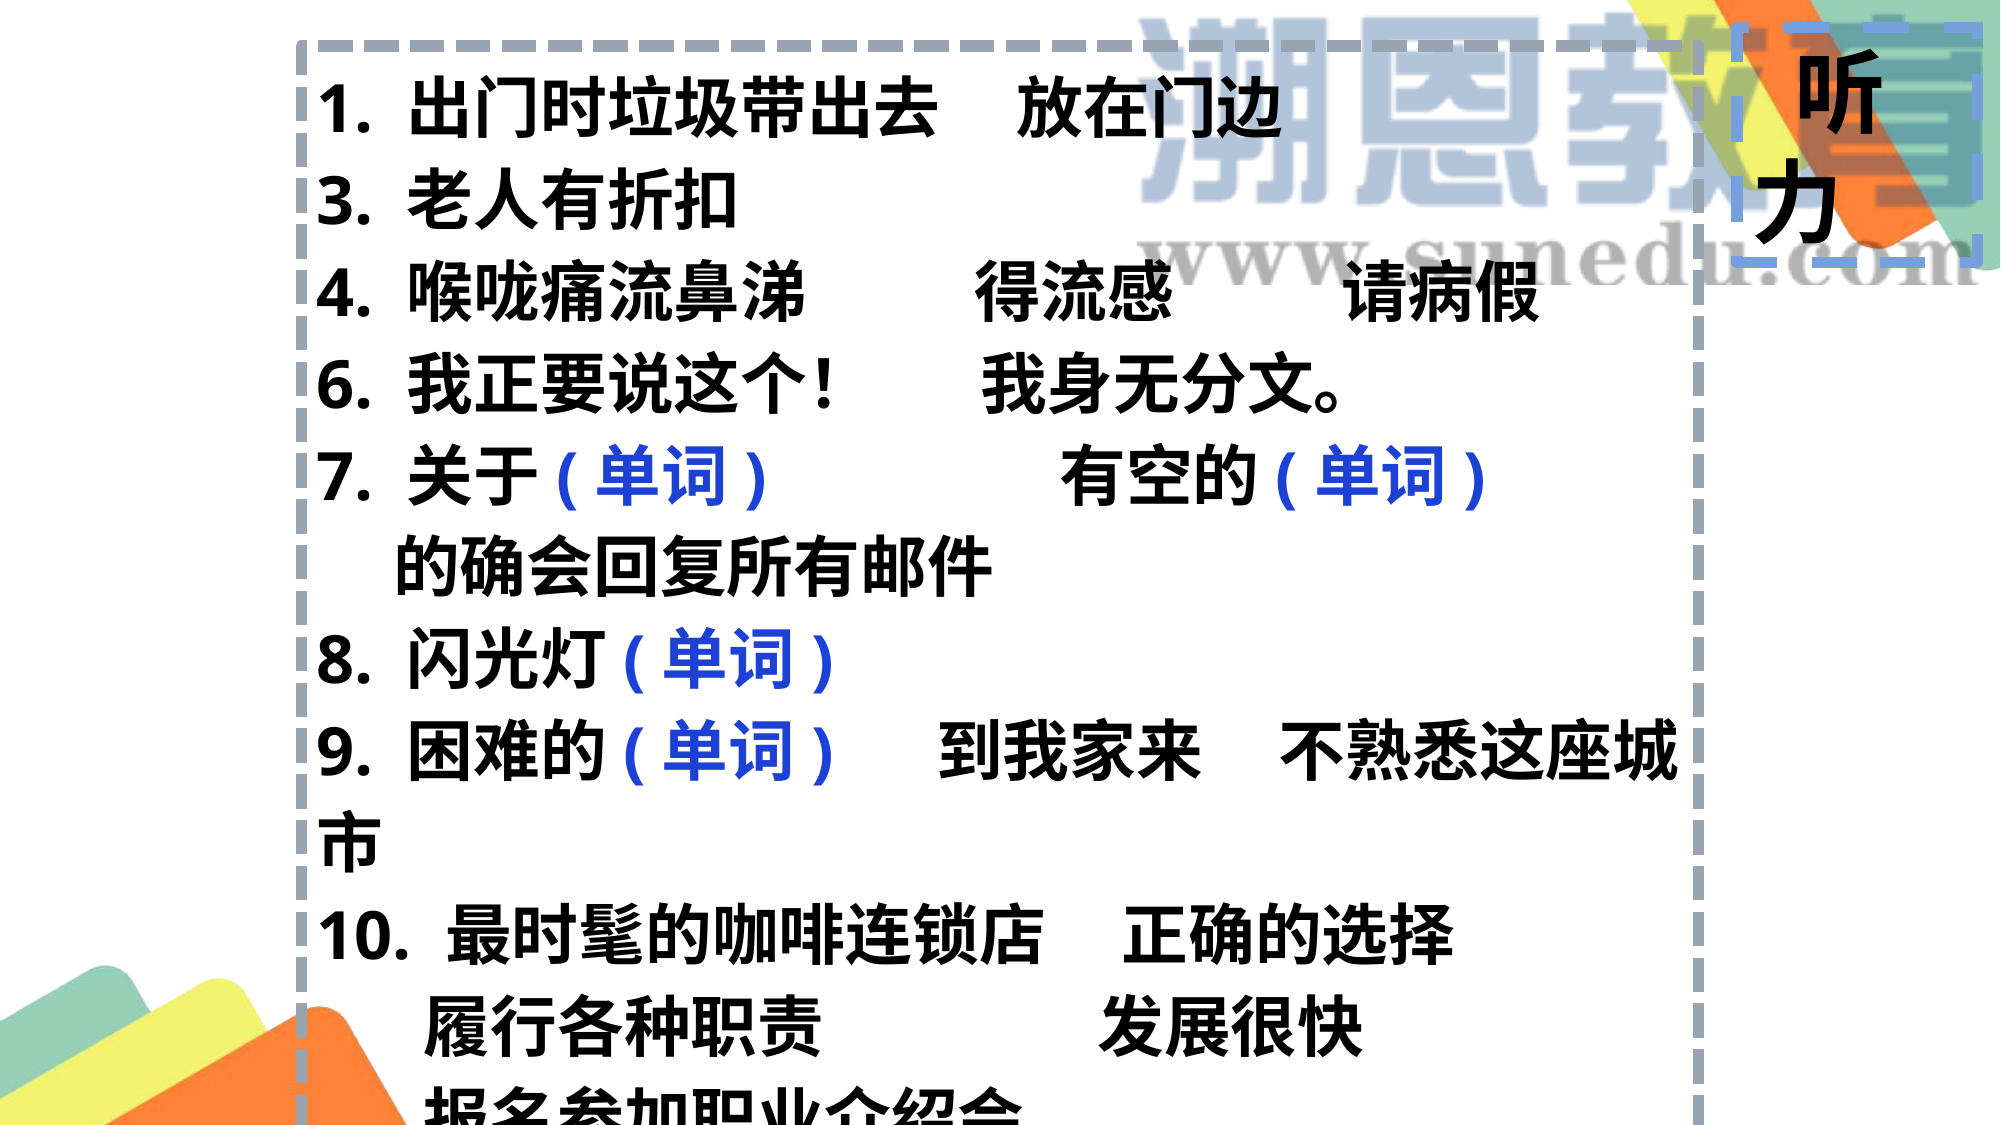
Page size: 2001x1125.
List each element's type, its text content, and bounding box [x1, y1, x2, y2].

text_box 听力 [1737, 27, 1978, 263]
picture [1134, 0, 2001, 492]
text_box 1. 出门时垃圾带出去 放在门边 3. 老人有折扣 4. 喉咙痛流鼻涕 得流感 请病假 6. 我正要说这个！ 我身无分文。 7. 关于(单词) 有空的(单词) 的确会回复所有邮件 8. 闪光灯(单词) 9. 困难的(单词) 到我家来 不熟悉这座城市 10. 最时髦的咖啡连锁店 正确的选择 履行各种职责 发展很快 报名参加职业介绍会 [301, 46, 1699, 1125]
picture [0, 669, 301, 1125]
